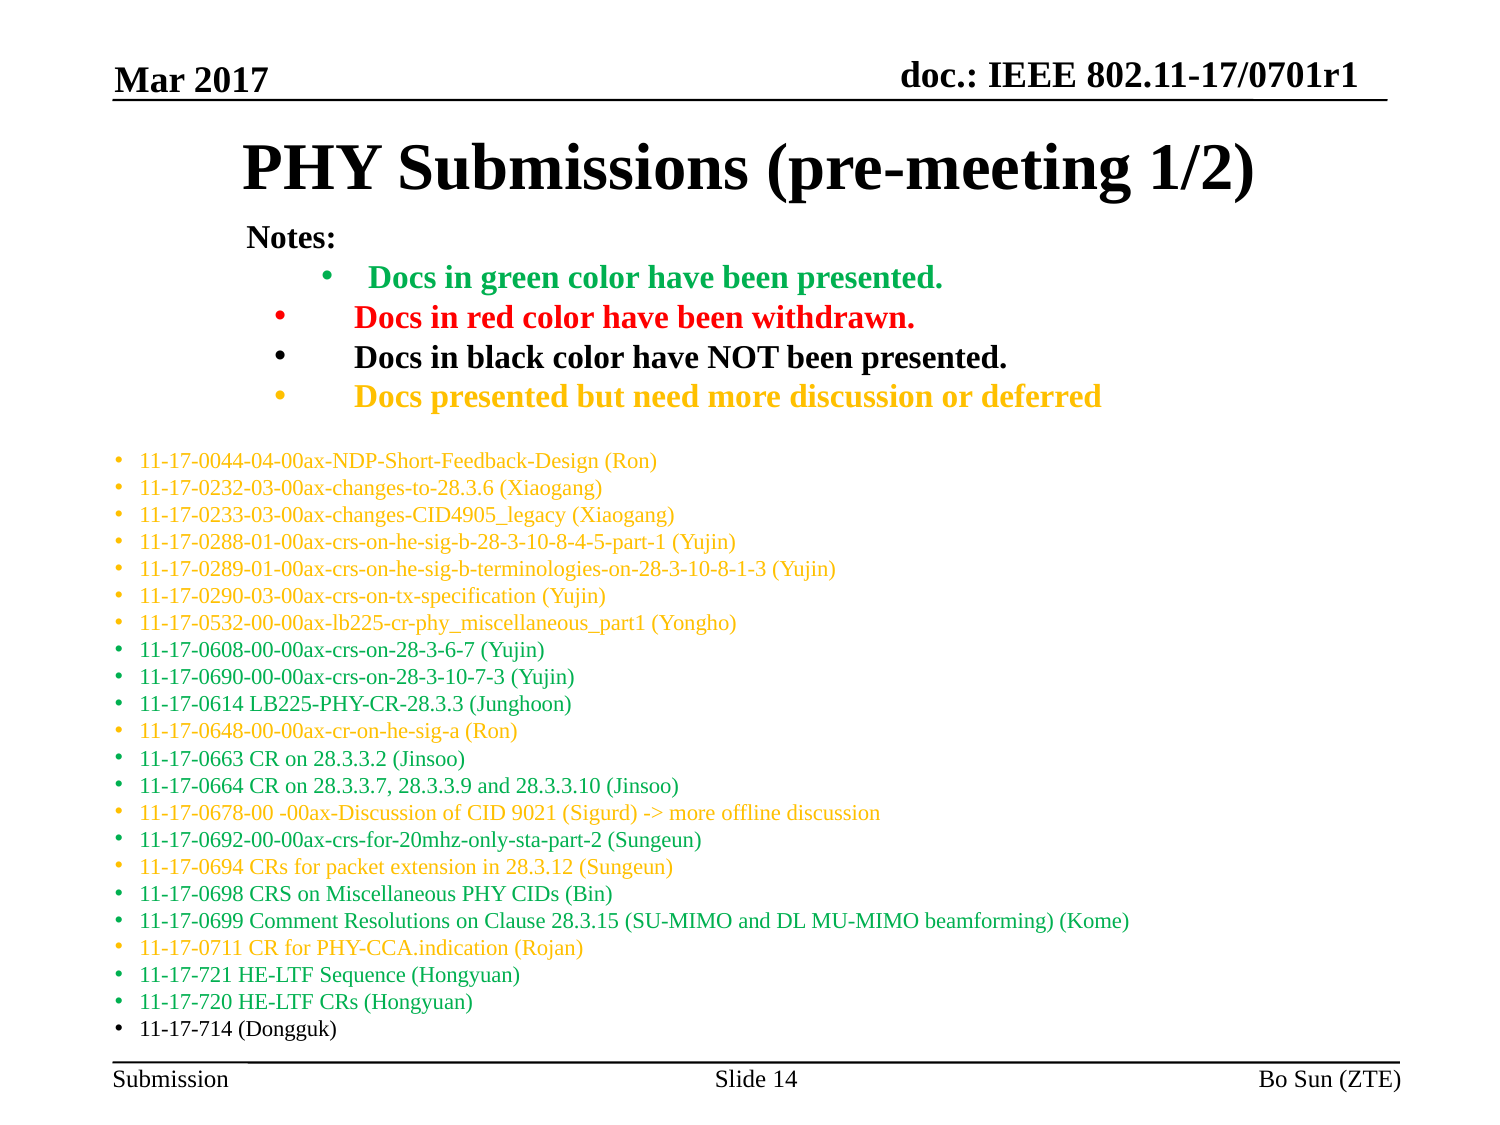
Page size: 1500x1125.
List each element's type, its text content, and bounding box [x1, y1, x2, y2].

text_box Notes: Docs in green color have been presented. Docs in red color have been withdrawn. Docs in black color have NOT been presented. Docs presented but need more discussion or deferred [231, 207, 1194, 422]
title PHY Submissions (pre-meeting 1/2) [112, 75, 1388, 250]
text_box 11-17-0044-04-00ax-NDP-Short-Feedback-Design (Ron) 11-17-0232-03-00ax-changes-to-28.3.6 (Xiaogang) 11-17-0233-03-00ax-changes-CID4905_legacy (Xiaogang) 11-17-0288-01-00ax-crs-on-he-sig-b-28-3-10-8-4-5-part-1 (Yujin) 11-17-0289-01-00ax-crs-on-he-sig-b-terminologies-on-28-3-10-8-1-3 (Yujin) 11-17-0290-03-00ax-crs-on-tx-specification (Yujin) 11-17-0532-00-00ax-lb225-cr-phy_miscellaneous_part1 (Yongho) 11-17-0608-00-00ax-crs-on-28-3-6-7 (Yujin) 11-17-0690-00-00ax-crs-on-28-3-10-7-3 (Yujin) 11-17-0614 LB225-PHY-CR-28.3.3 (Junghoon) 11-17-0648-00-00ax-cr-on-he-sig-a (Ron) 11-17-0663 CR on 28.3.3.2 (Jinsoo) 11-17-0664 CR on 28.3.3.7, 28.3.3.9 and 28.3.3.10 (Jinsoo) 11-17-0678-00 -00ax-Discussion of CID 9021 (Sigurd) -> more offline discussion 11-17-0692-00-00ax-crs-for-20mhz-only-sta-part-2 (Sungeun) 11-17-0694 CRs for packet extension in 28.3.12 (Sungeun) 11-17-0698 CRS on Miscellaneous PHY CIDs (Bin) 11-17-0699 Comment Resolutions on Clause 28.3.15 (SU-MIMO and DL MU-MIMO beamforming) (Kome) 11-17-0711 CR for PHY-CCA.indication (Rojan) 11-17-721 HE-LTF Sequence (Hongyuan) 11-17-720 HE-LTF CRs (Hongyuan) 11-17-714 (Dongguk) [99, 438, 1425, 1050]
footer Bo Sun (ZTE) [1256, 1061, 1402, 1093]
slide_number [114, 54, 271, 101]
slide_number Slide 14 [712, 1061, 800, 1093]
